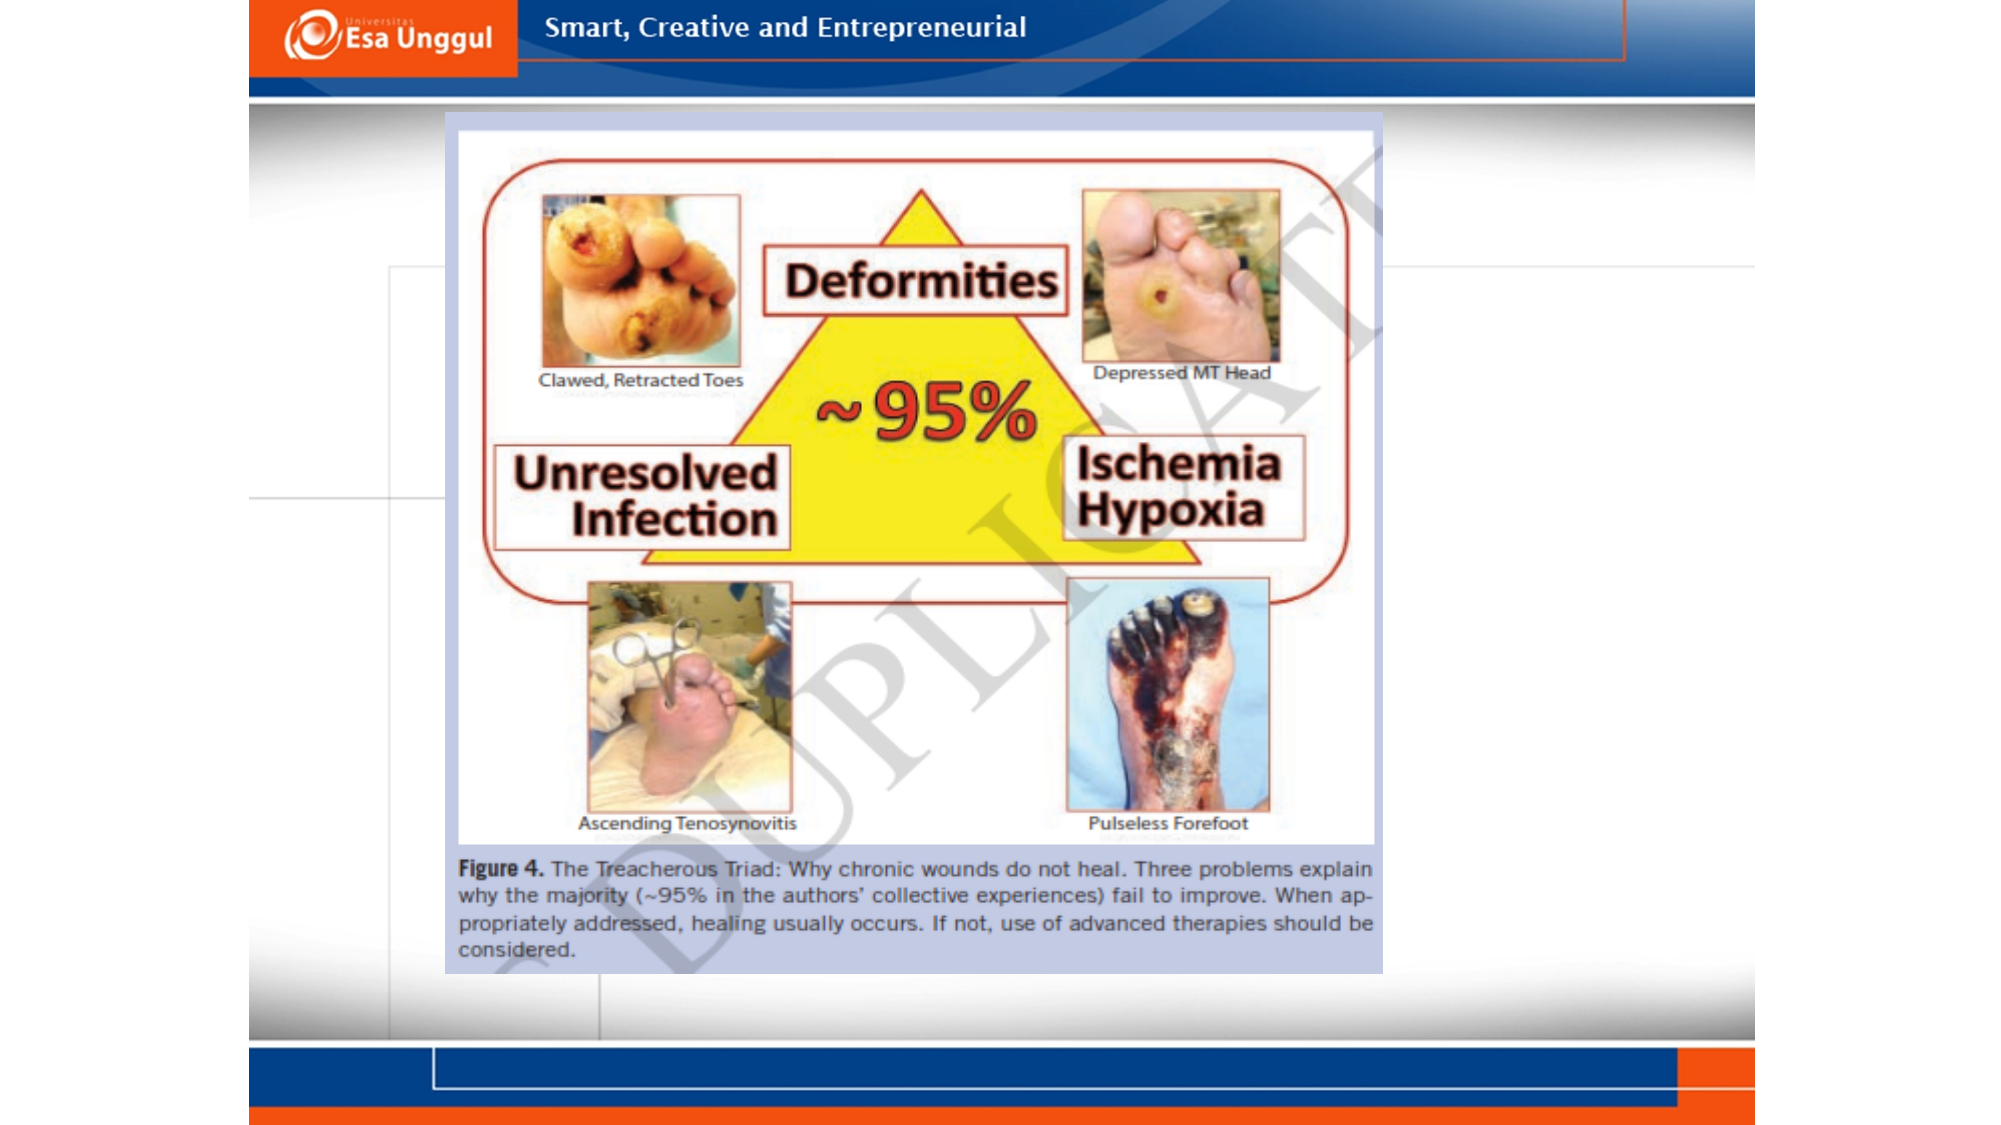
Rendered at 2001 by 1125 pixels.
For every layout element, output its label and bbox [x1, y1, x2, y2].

picture [249, 0, 1755, 1125]
